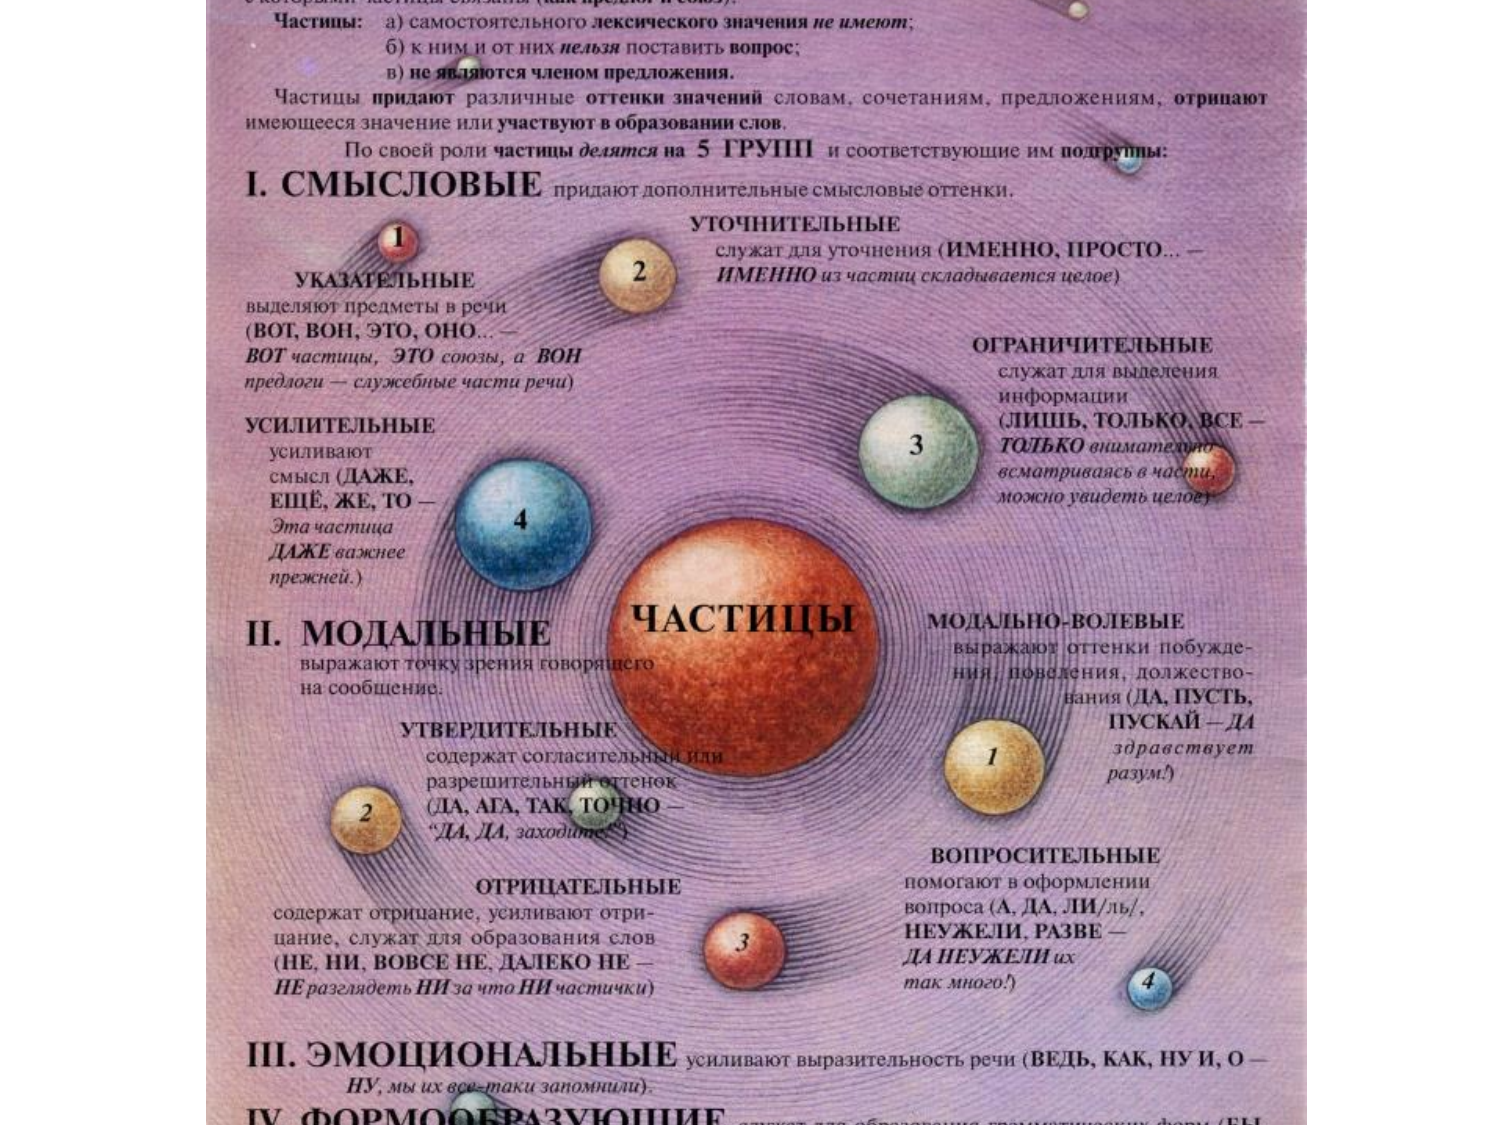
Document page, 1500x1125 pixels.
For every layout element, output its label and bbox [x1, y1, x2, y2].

picture [206, 0, 1307, 1125]
